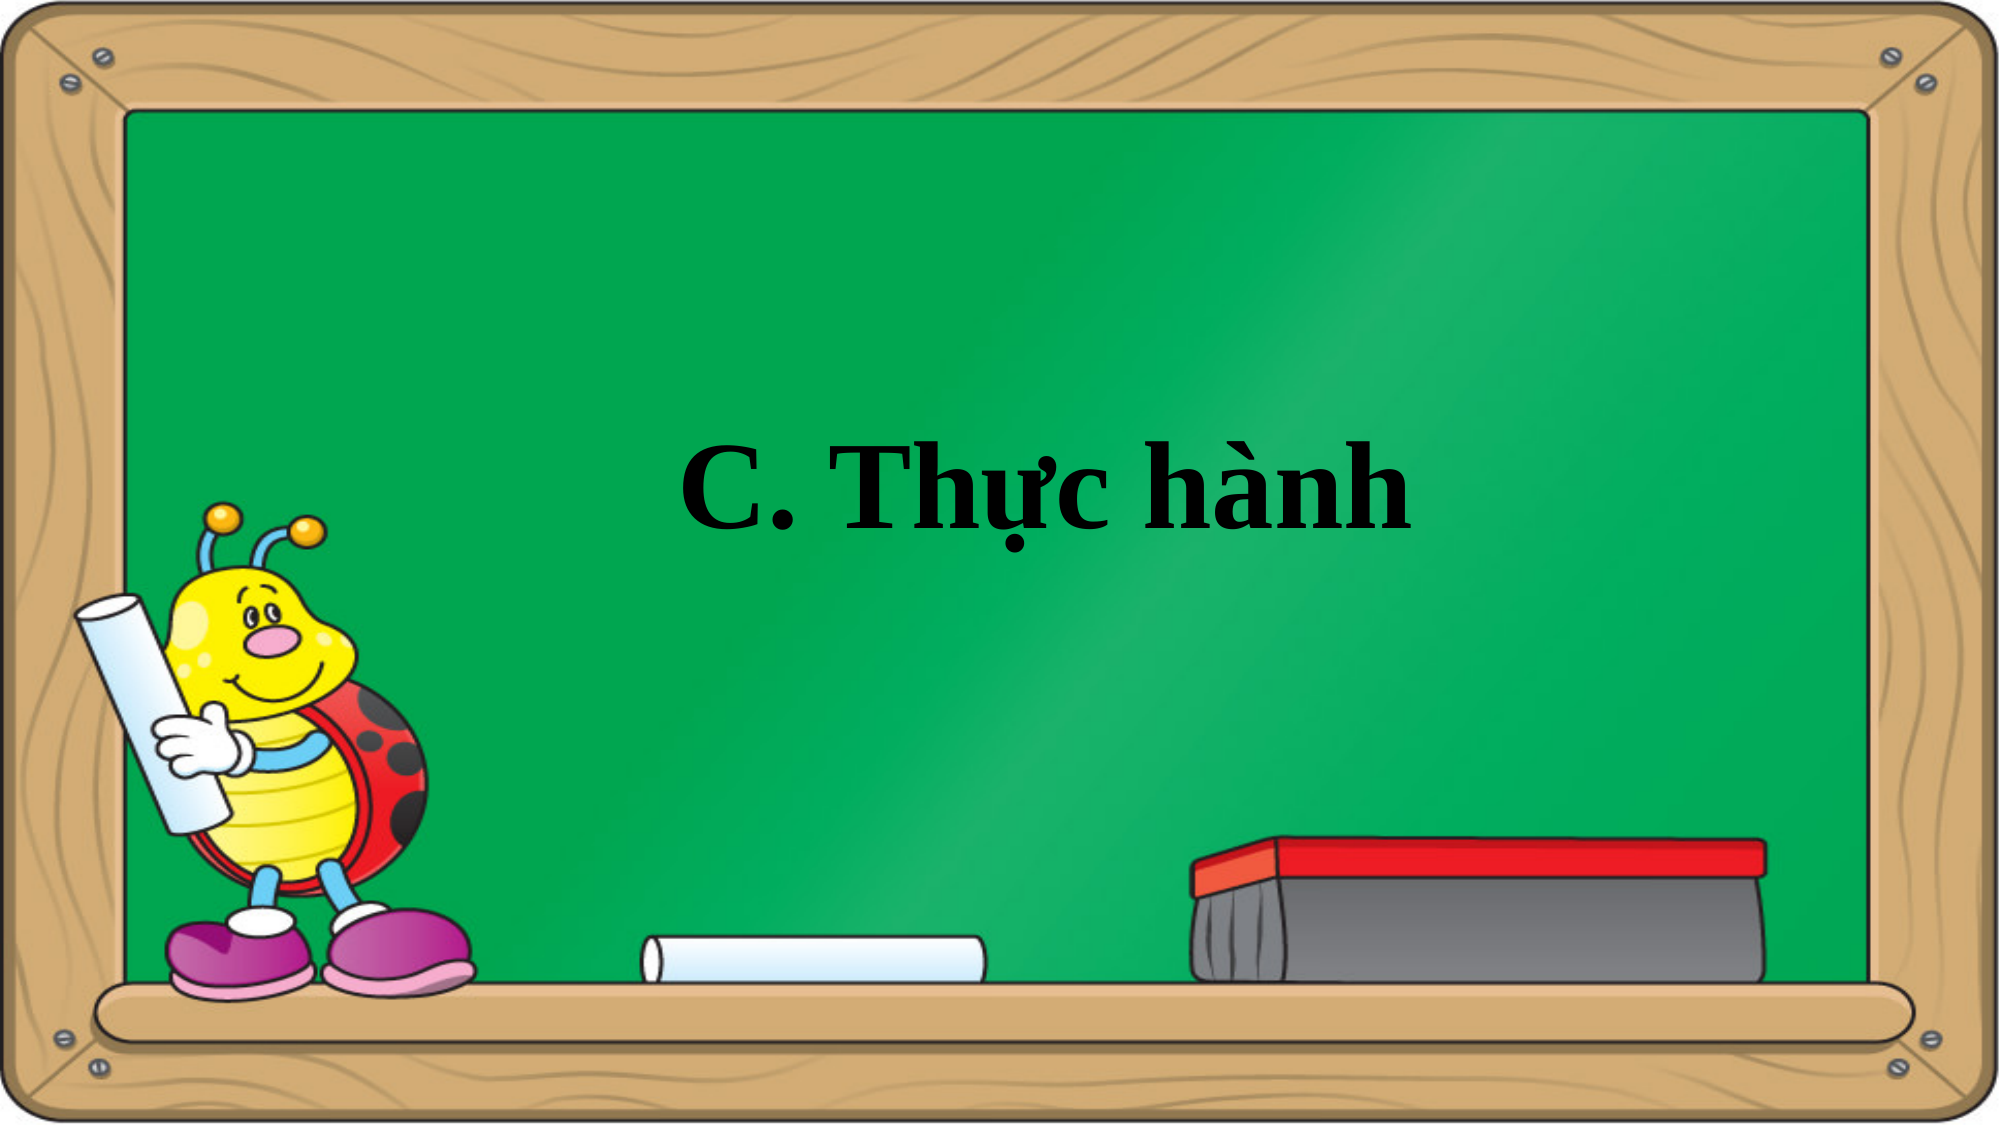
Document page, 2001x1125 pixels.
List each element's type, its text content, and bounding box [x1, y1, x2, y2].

text_box C. Thực hành [499, 395, 1591, 561]
picture [0, 0, 2001, 1125]
